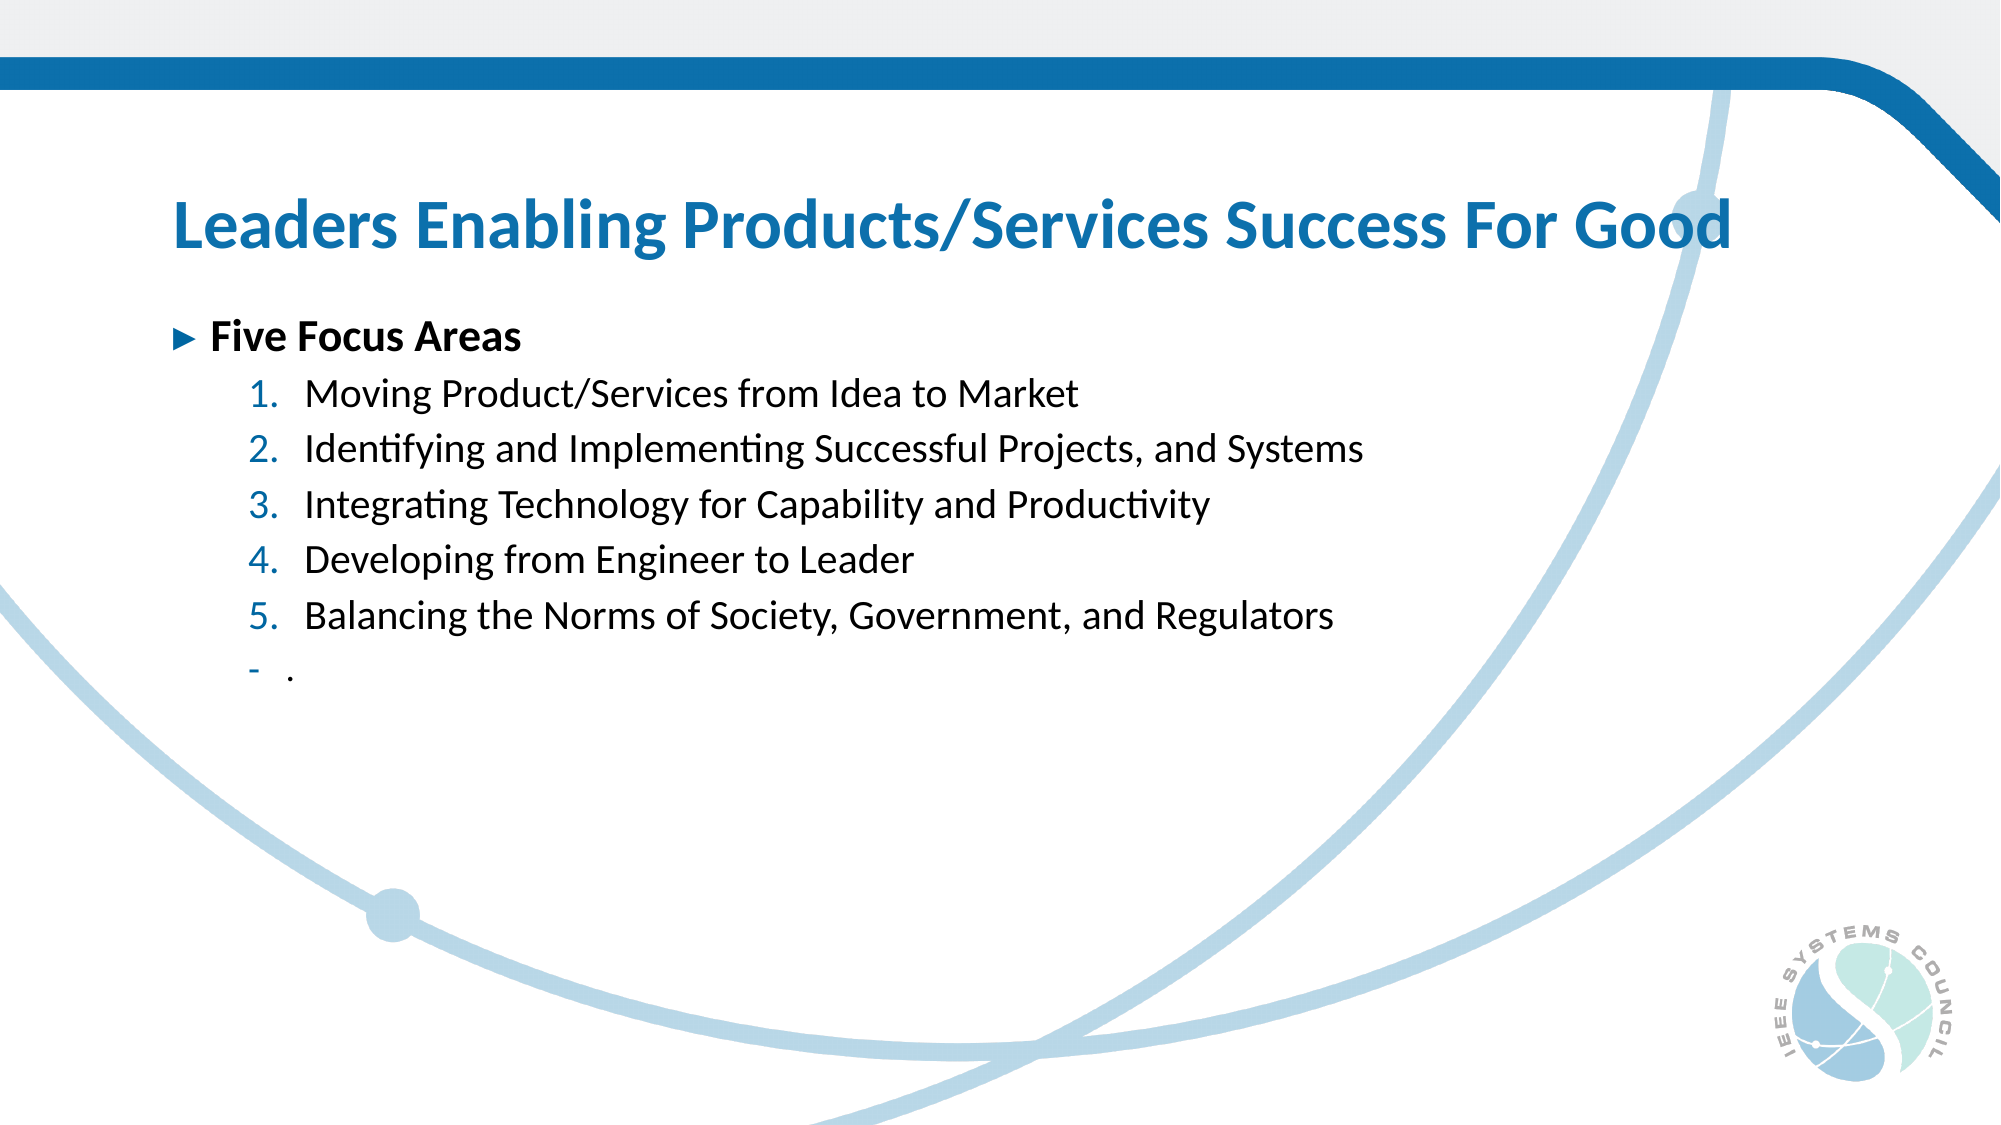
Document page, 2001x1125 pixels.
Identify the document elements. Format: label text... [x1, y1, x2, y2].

text_box Leaders Enabling Products/Services Success For Good [158, 180, 1759, 272]
picture [0, 0, 2000, 1125]
text_box Five Focus Areas Moving Product/Services from Idea to Market Identifying and Implementing Successful Projects, and Systems Integrating Technology for Capability and Productivity Developing from Engineer to Leader Balancing the Norms of Society, Government, and Regulators . [158, 304, 1799, 1056]
